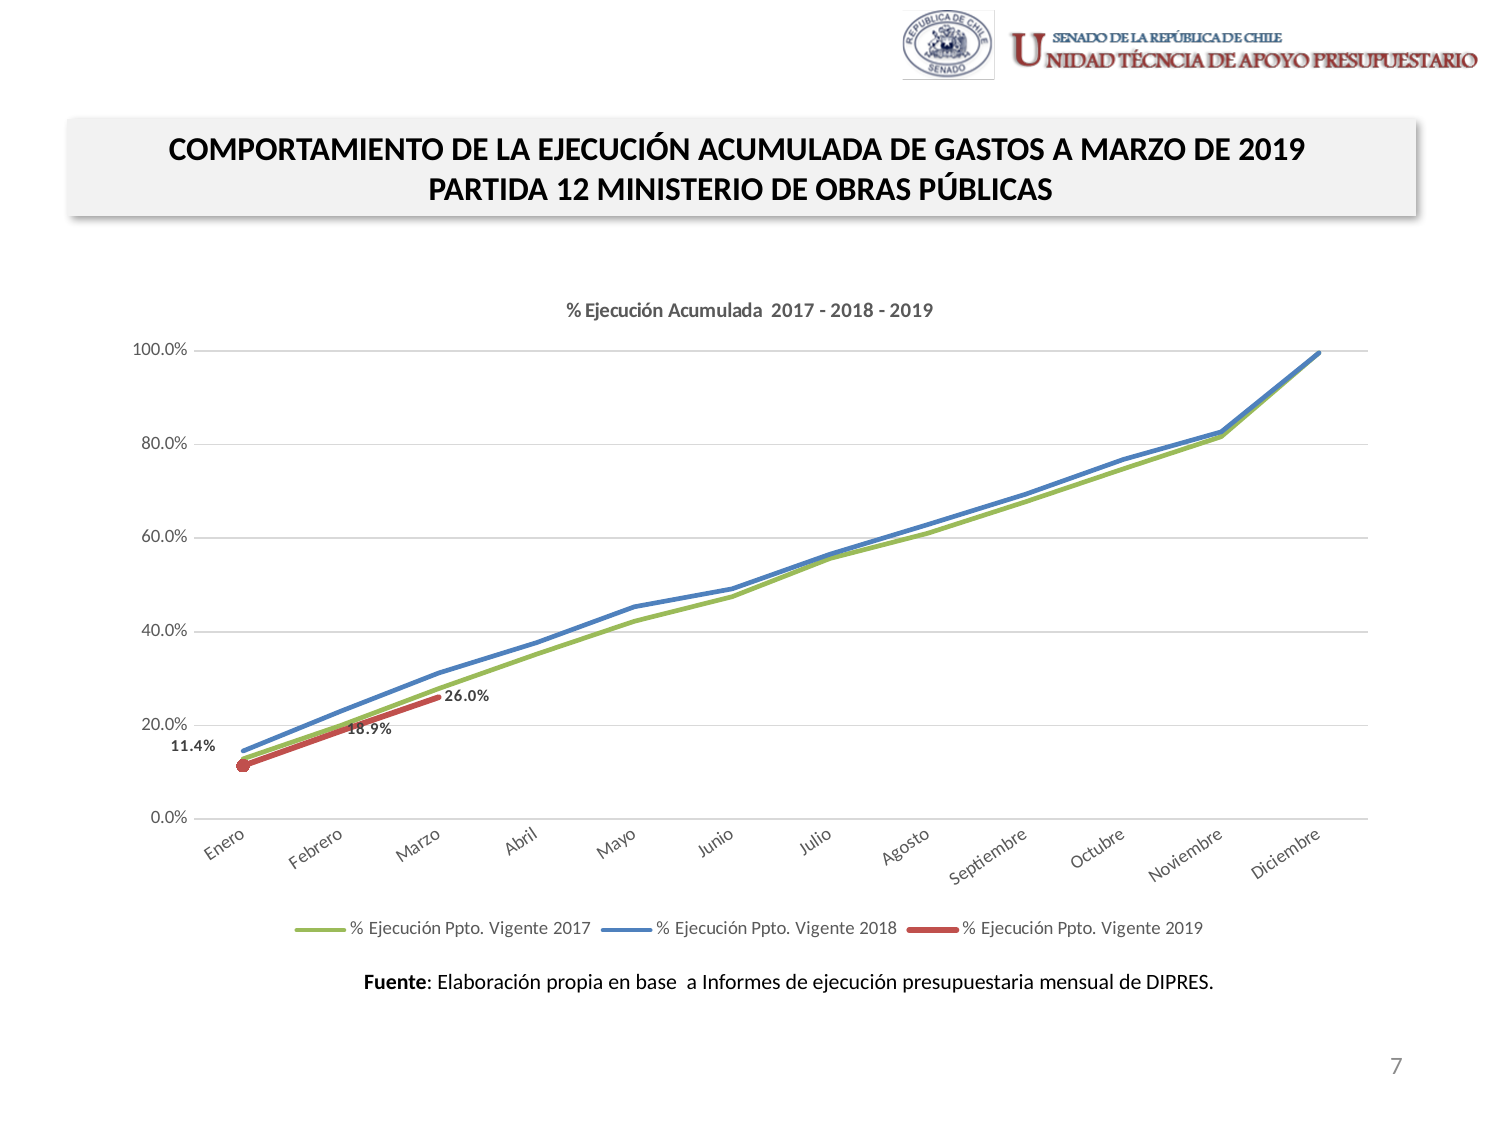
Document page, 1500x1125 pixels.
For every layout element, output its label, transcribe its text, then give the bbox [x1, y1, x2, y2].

picture [902, 6, 1500, 120]
text_box COMPORTAMIENTO DE LA EJECUCIÓN ACUMULADA DE GASTOS A MARZO DE 2019 PARTIDA 12 MINISTERIO DE OBRAS PÚBLICAS [67, 119, 1415, 216]
footer Fuente: Elaboración propia en base a Informes de ejecución presupuestaria mensual de DIPRES. [135, 960, 1444, 1021]
slide_number 7 [1067, 1035, 1418, 1095]
chart [105, 273, 1394, 946]
